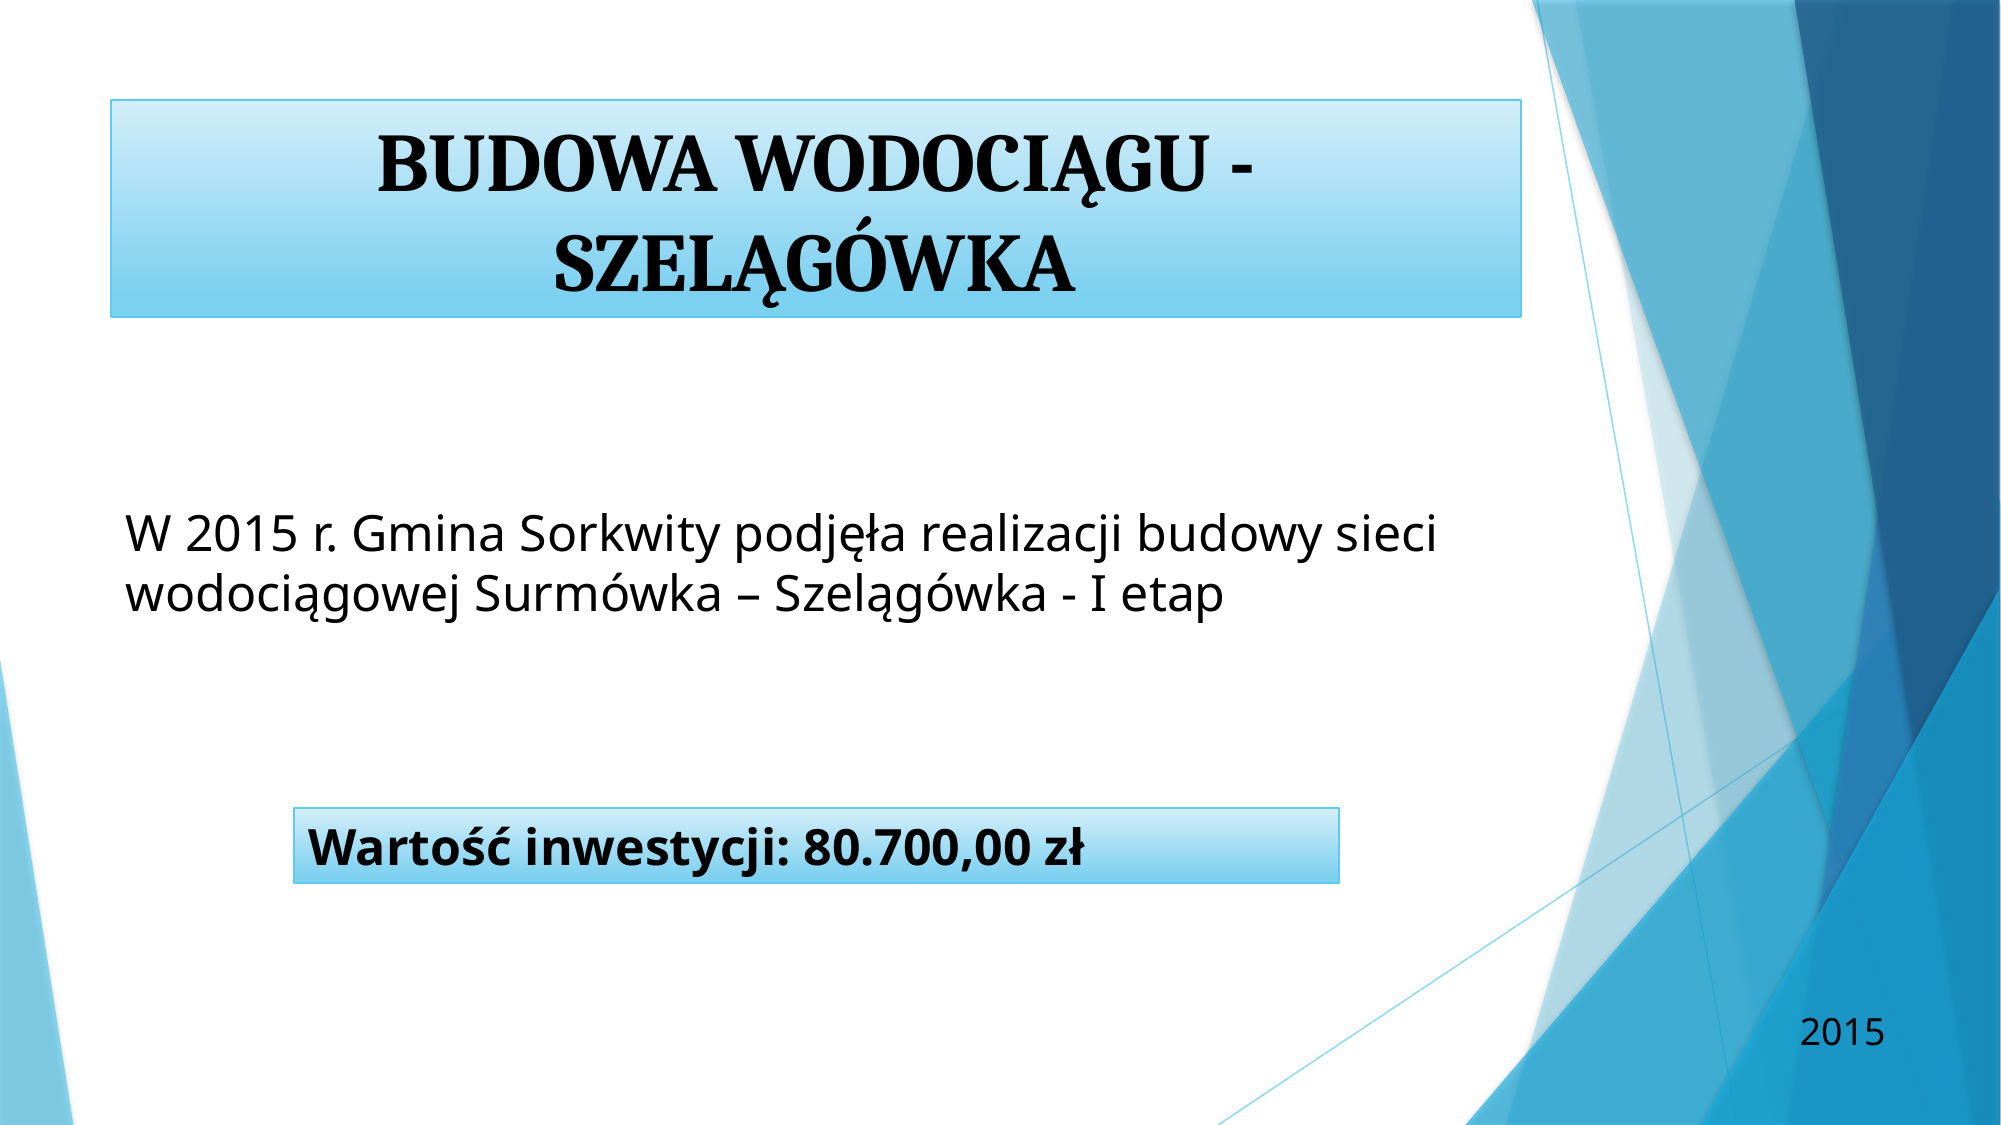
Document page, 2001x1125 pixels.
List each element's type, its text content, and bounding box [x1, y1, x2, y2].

text_box W 2015 r. Gmina Sorkwity podjęła realizacji budowy sieci wodociągowej Surmówka – Szelągówka - I etap [111, 494, 1522, 629]
title BUDOWA WODOCIĄGU - SZELĄGÓWKA [110, 99, 1522, 318]
text_box Wartość inwestycji: 80.700,00 zł [293, 807, 1340, 884]
text_box 2015 [1785, 1000, 1972, 1061]
